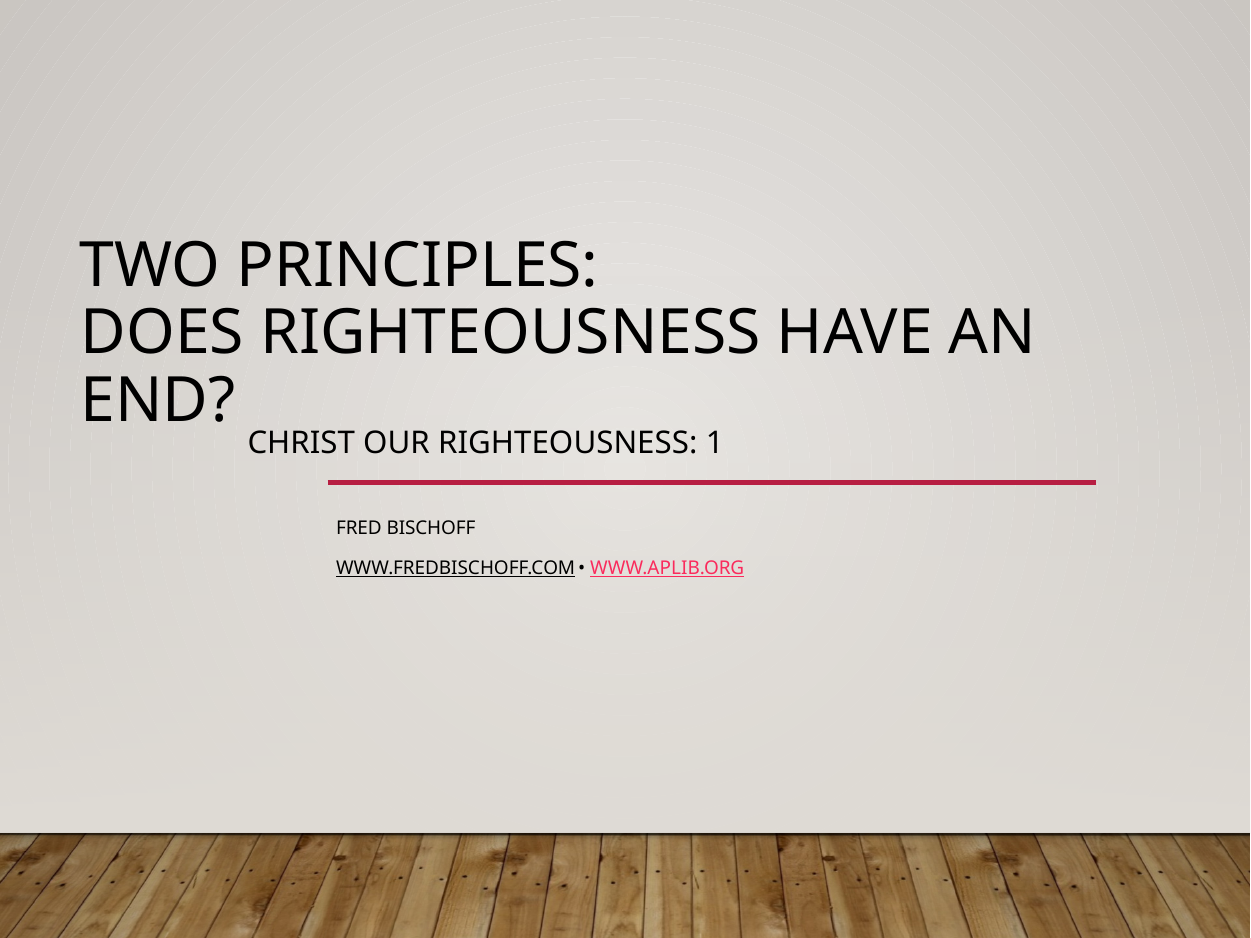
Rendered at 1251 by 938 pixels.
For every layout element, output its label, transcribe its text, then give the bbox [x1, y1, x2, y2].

title Two principles: does righteousness have an end? [64, 199, 1207, 460]
picture [0, 833, 1250, 938]
text_box Christ Our Righteousness: 1 [232, 415, 740, 468]
subtitle Fred bischoff www.Fredbischoff.com • www.aplib.org [321, 496, 1250, 597]
